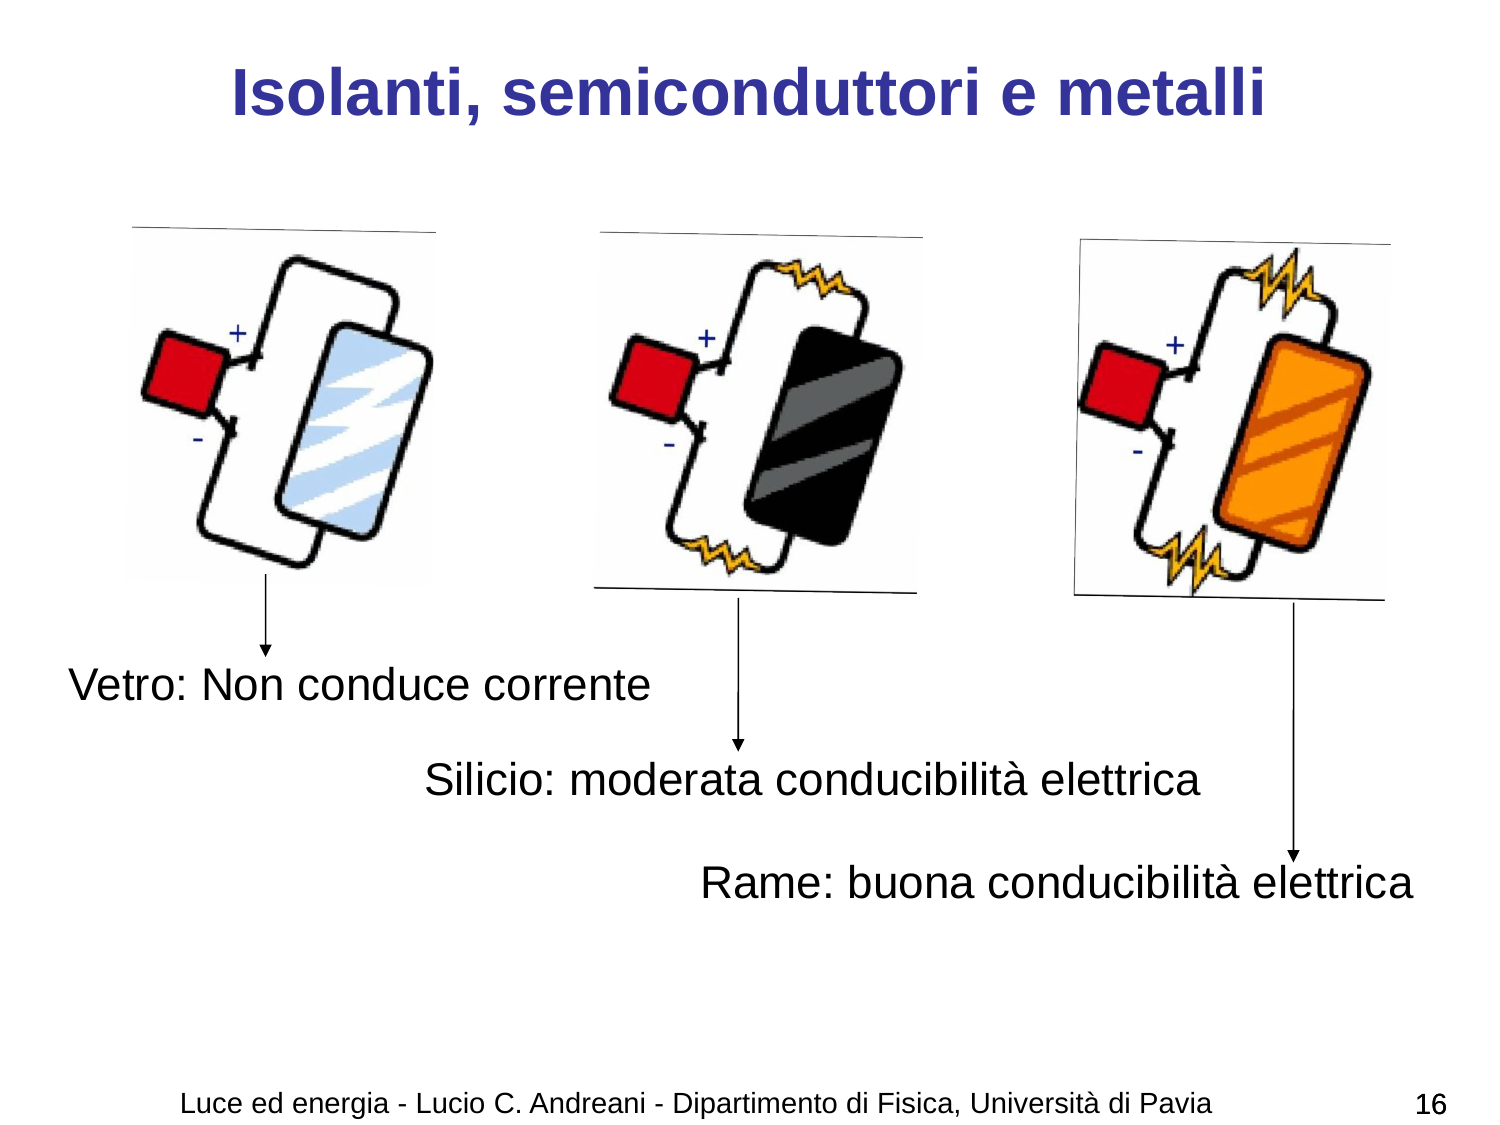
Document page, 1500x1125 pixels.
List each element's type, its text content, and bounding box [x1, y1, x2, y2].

text_box [1287, 602, 1300, 863]
footer Luce ed energia - Lucio C. Andreani - Dipartimento di Fisica, Università di Pavia [29, 1076, 1365, 1125]
picture [1074, 239, 1390, 601]
slide_number 16 [1397, 1077, 1471, 1125]
text_box Vetro: Non conduce corrente [54, 647, 667, 717]
text_box [259, 583, 272, 657]
picture [126, 227, 436, 585]
text_box Silicio: moderata conducibilità elettrica [410, 742, 1216, 812]
picture [594, 232, 922, 594]
text_box [732, 597, 745, 752]
title Isolanti, semiconduttori e metalli [75, 19, 1425, 159]
text_box Rame: buona conducibilità elettrica [686, 846, 1428, 915]
